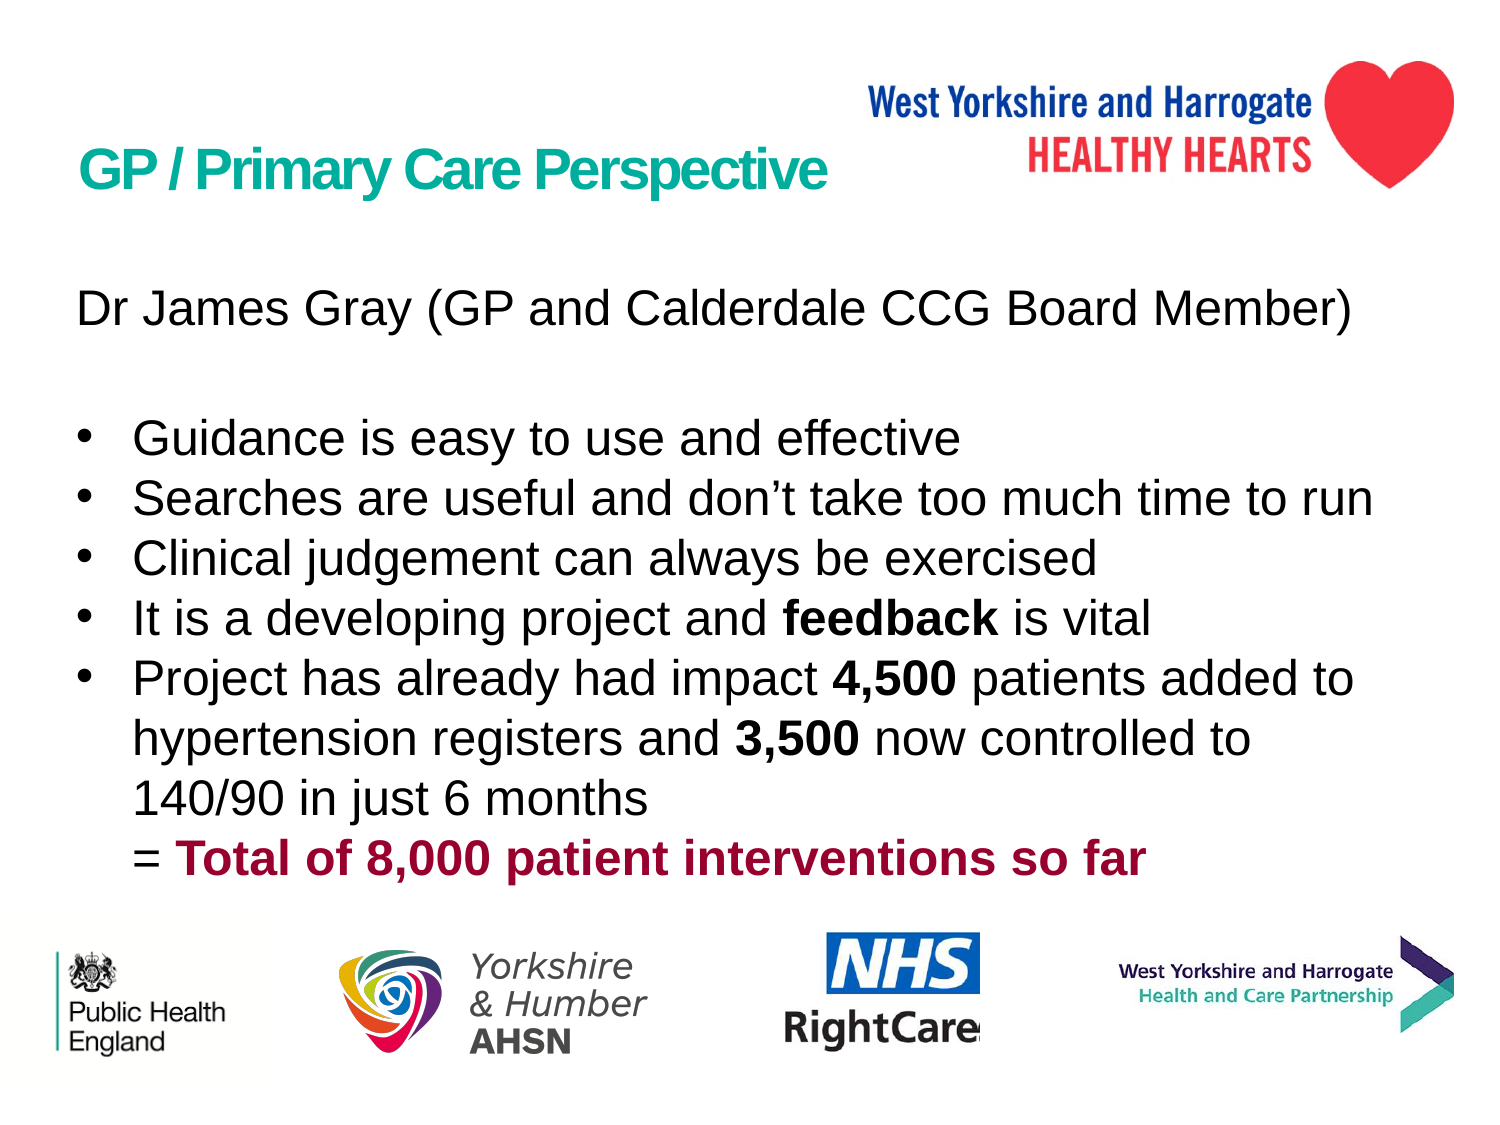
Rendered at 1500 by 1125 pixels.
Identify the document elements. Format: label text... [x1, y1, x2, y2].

picture [785, 932, 981, 1052]
picture [0, 913, 278, 1099]
picture [339, 950, 648, 1054]
picture [867, 60, 1454, 189]
text_box GP / Primary Care Perspective [63, 123, 845, 209]
picture [1117, 934, 1454, 1033]
text_box Dr James Gray (GP and Calderdale CCG Board Member) Guidance is easy to use and effective Searches are useful and don’t take too much time to run Clinical judgement can always be exercised It is a developing project and feedback is vital Project has already had impact 4,500 patients added to hypertension registers and 3,500 now controlled to 140/90 in just 6 months = Total of 8,000 patient interventions so far [61, 268, 1400, 953]
